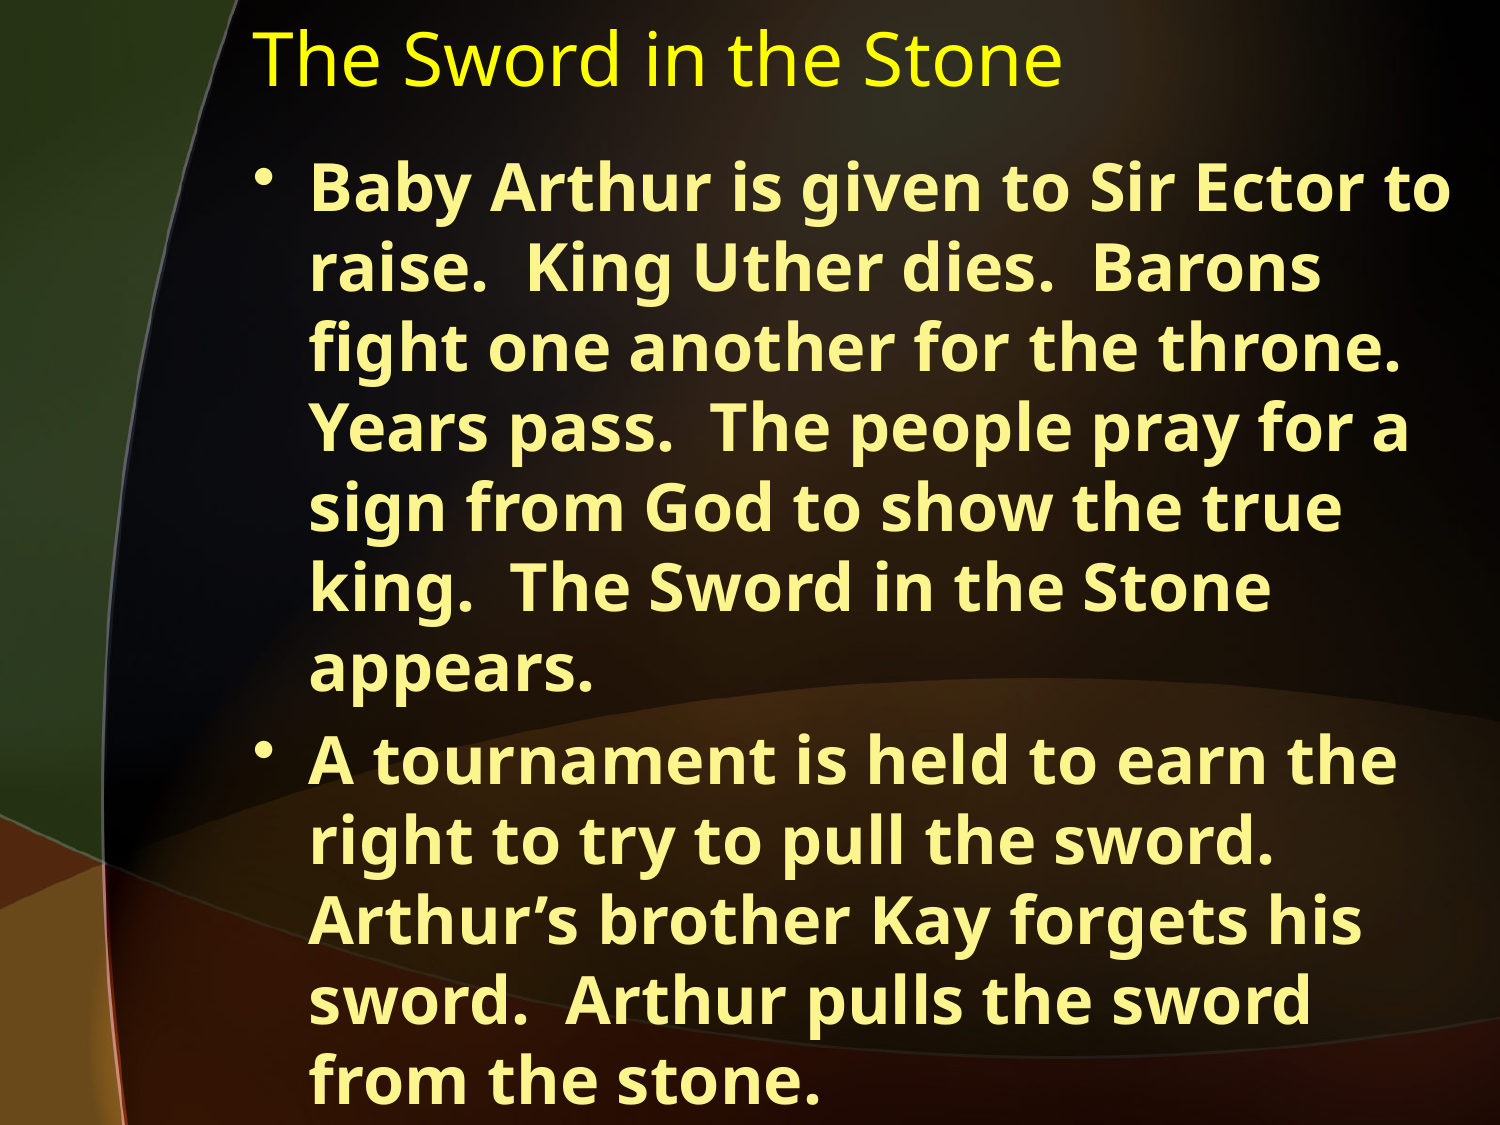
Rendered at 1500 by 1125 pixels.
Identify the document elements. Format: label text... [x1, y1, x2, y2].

title The Sword in the Stone [237, 0, 1500, 113]
list Baby Arthur is given to Sir Ector to raise. King Uther dies. Barons fight one another for the throne. Years pass. The people pray for a sign from God to show the true king. The Sword in the Stone appears. A tournament is held to earn the right to try to pull the sword. Arthur’s brother Kay forgets his sword. Arthur pulls the sword from the stone. [237, 137, 1500, 1063]
picture [0, 0, 1500, 1125]
